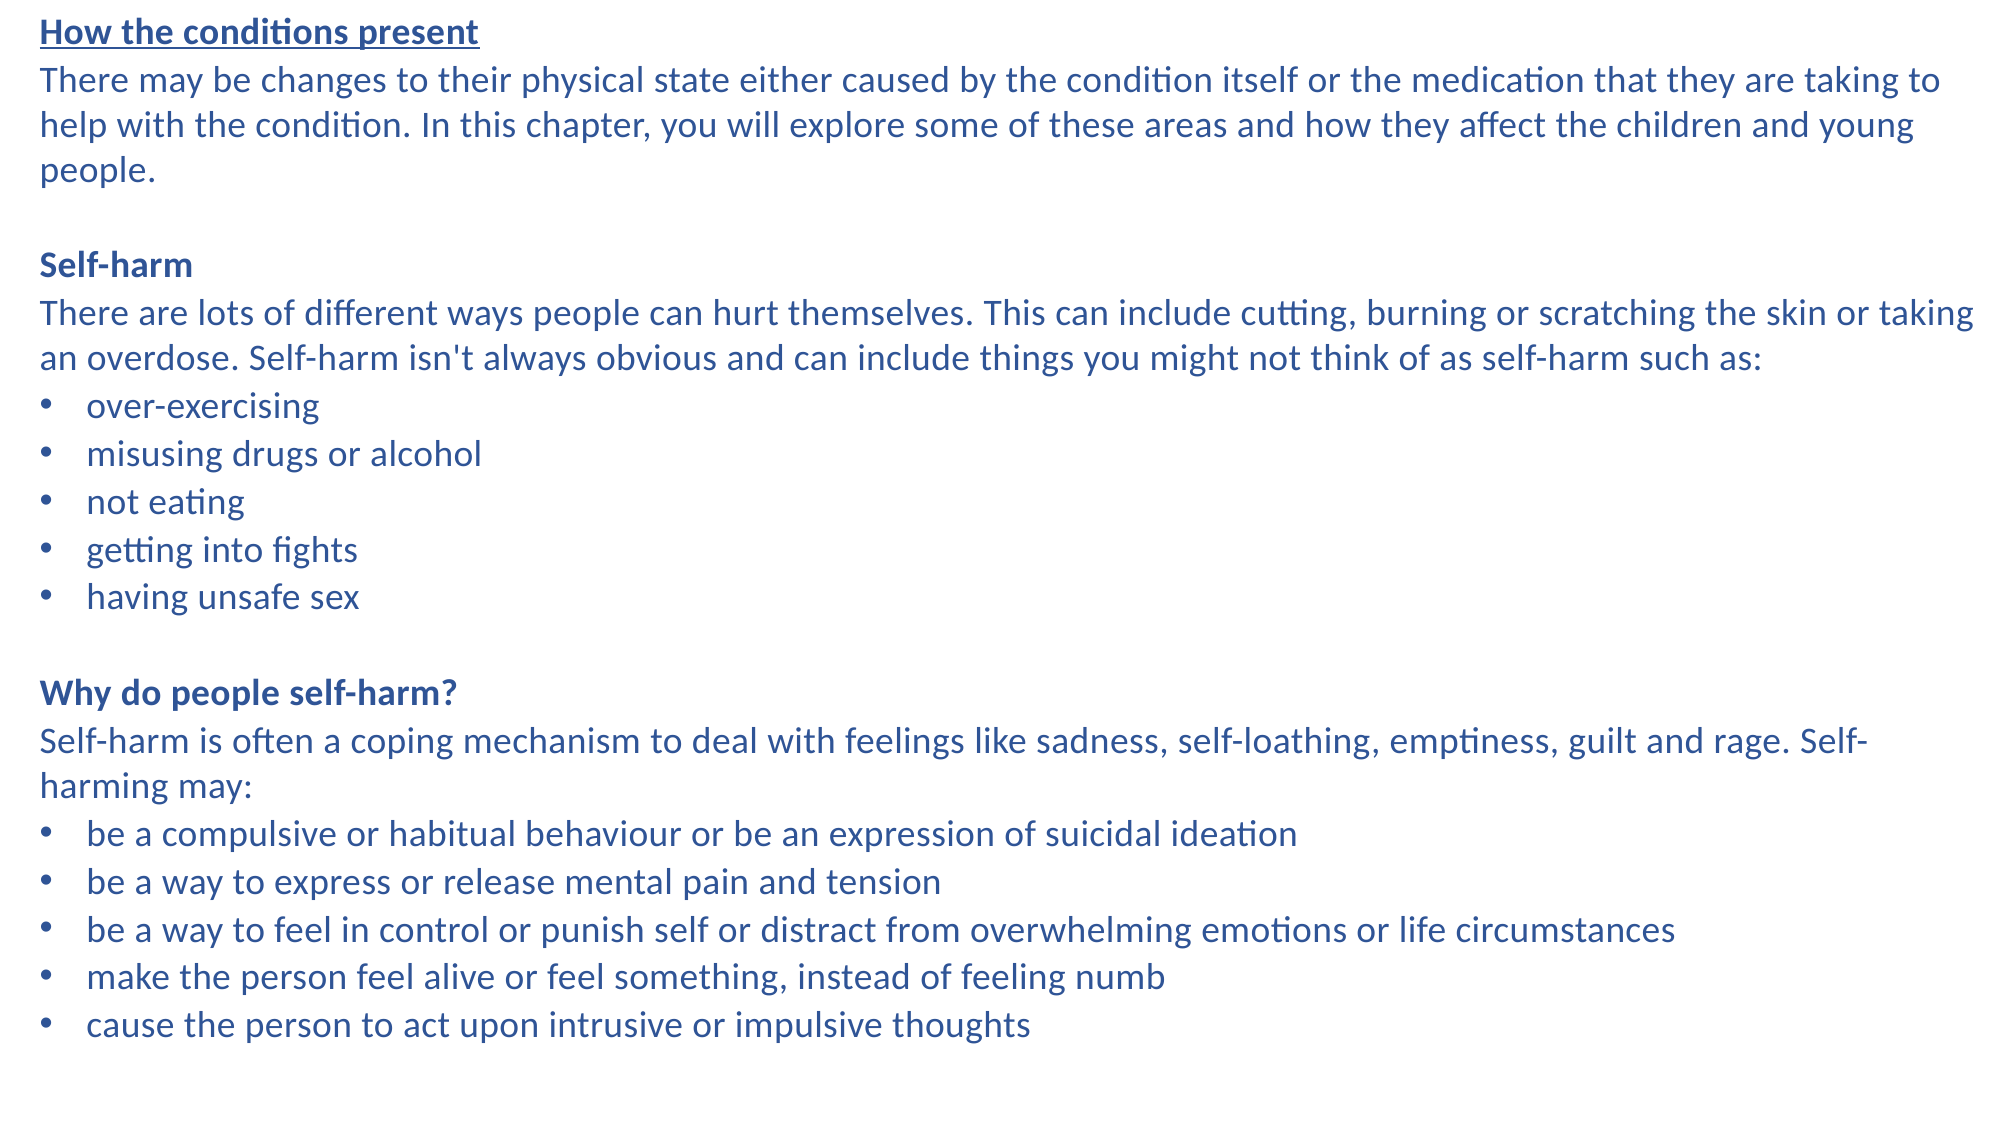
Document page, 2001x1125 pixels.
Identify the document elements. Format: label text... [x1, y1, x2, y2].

text_box How the conditions present There may be changes to their physical state either caused by the condition itself or the medication that they are taking to help with the condition. In this chapter, you will explore some of these areas and how they affect the children and young people. Self-harm There are lots of different ways people can hurt themselves. This can include cutting, burning or scratching the skin or taking an overdose. Self-harm isn't always obvious and can include things you might not think of as self-harm such as: over-exercising misusing drugs or alcohol not eating getting into fights having unsafe sex Why do people self-harm? Self-harm is often a coping mechanism to deal with feelings like sadness, self-loathing, emptiness, guilt and rage. Self-harming may: be a compulsive or habitual behaviour or be an expression of suicidal ideation be a way to express or release mental pain and tension be a way to feel in control or punish self or distract from overwhelming emotions or life circumstances make the person feel alive or feel something, instead of feeling numb cause the person to act upon intrusive or impulsive thoughts [37, 4, 1986, 1046]
